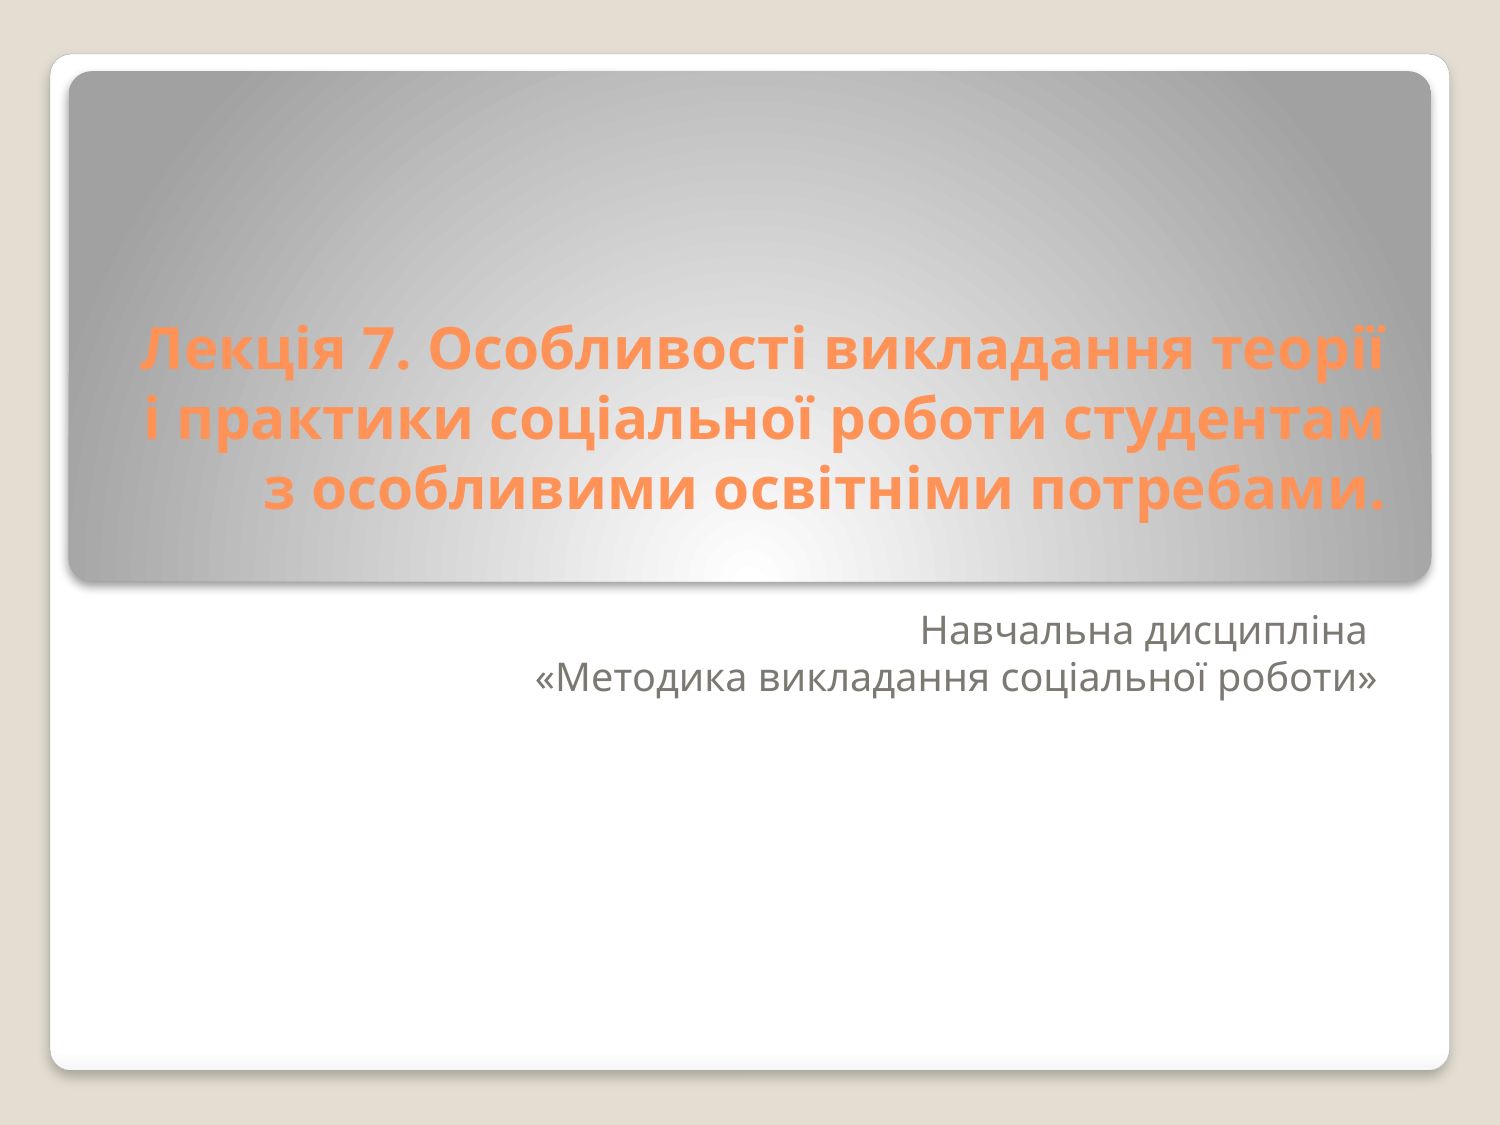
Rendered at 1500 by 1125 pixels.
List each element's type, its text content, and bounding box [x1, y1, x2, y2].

subtitle Навчальна дисципліна «Методика викладання соціальної роботи» [118, 604, 1394, 755]
title Лекція 7. Особливості викладання теорії і практики соціальної роботи студентам з особливими освітніми потребами. [118, 298, 1394, 599]
